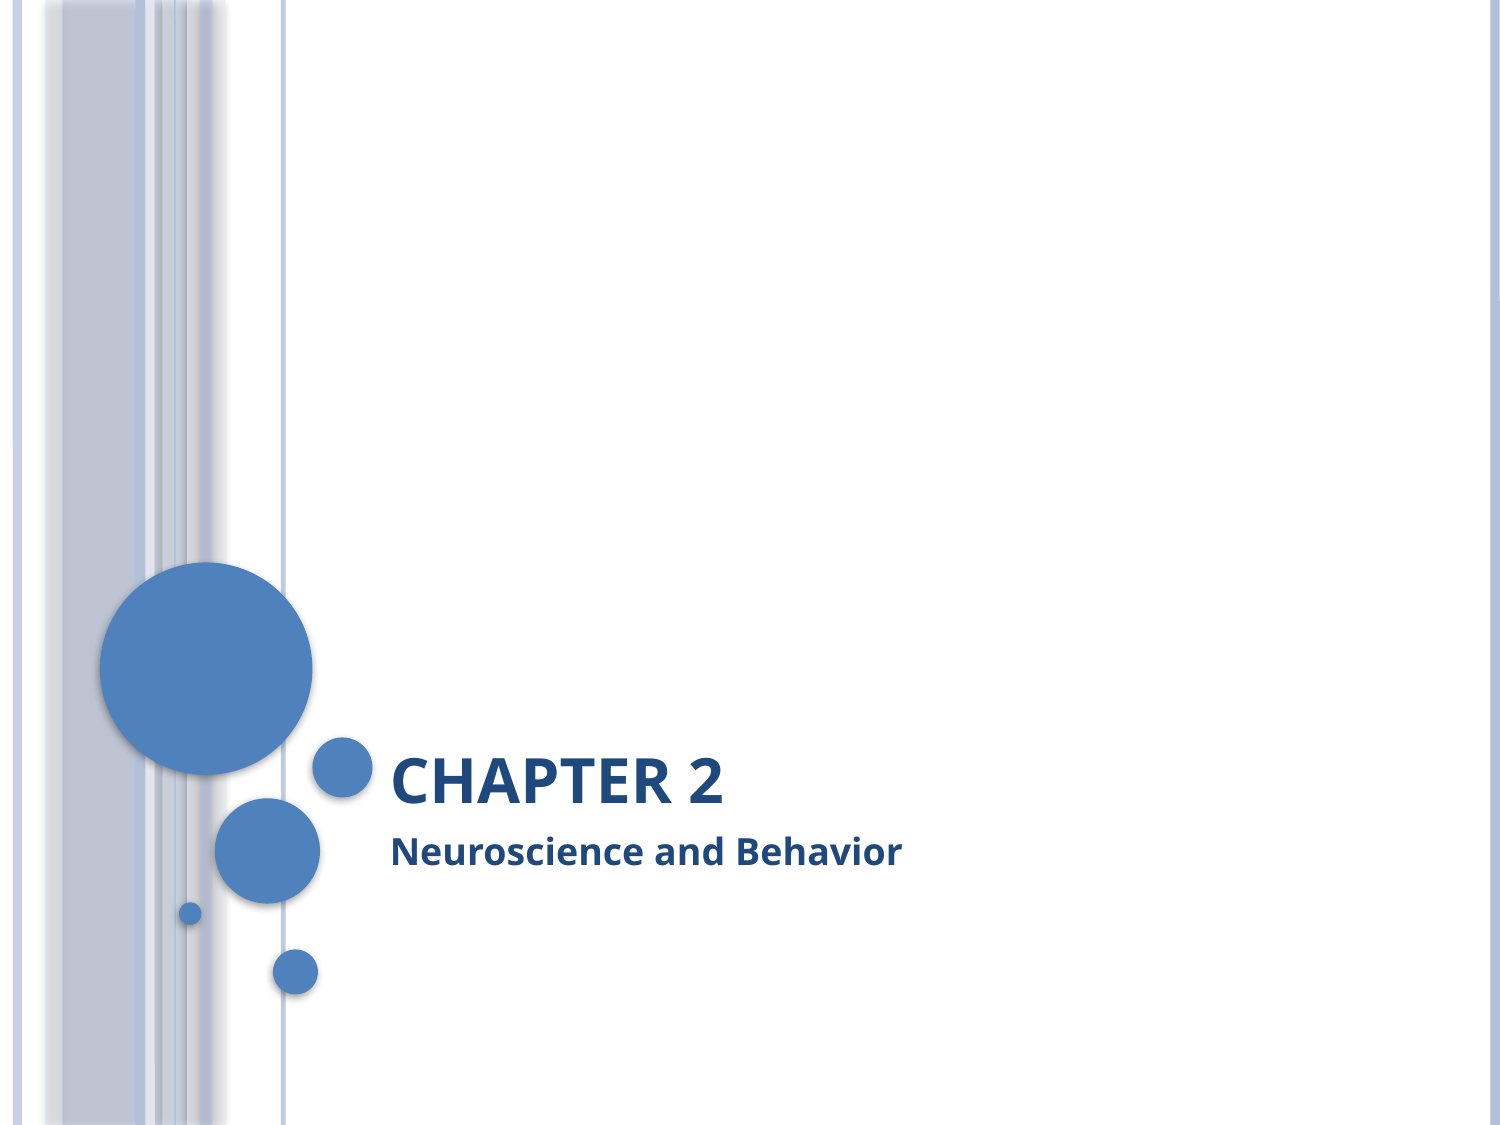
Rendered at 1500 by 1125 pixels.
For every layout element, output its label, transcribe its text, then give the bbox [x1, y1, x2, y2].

subtitle Neuroscience and Behavior [375, 820, 1388, 1046]
title Chapter 2 [375, 512, 1388, 820]
